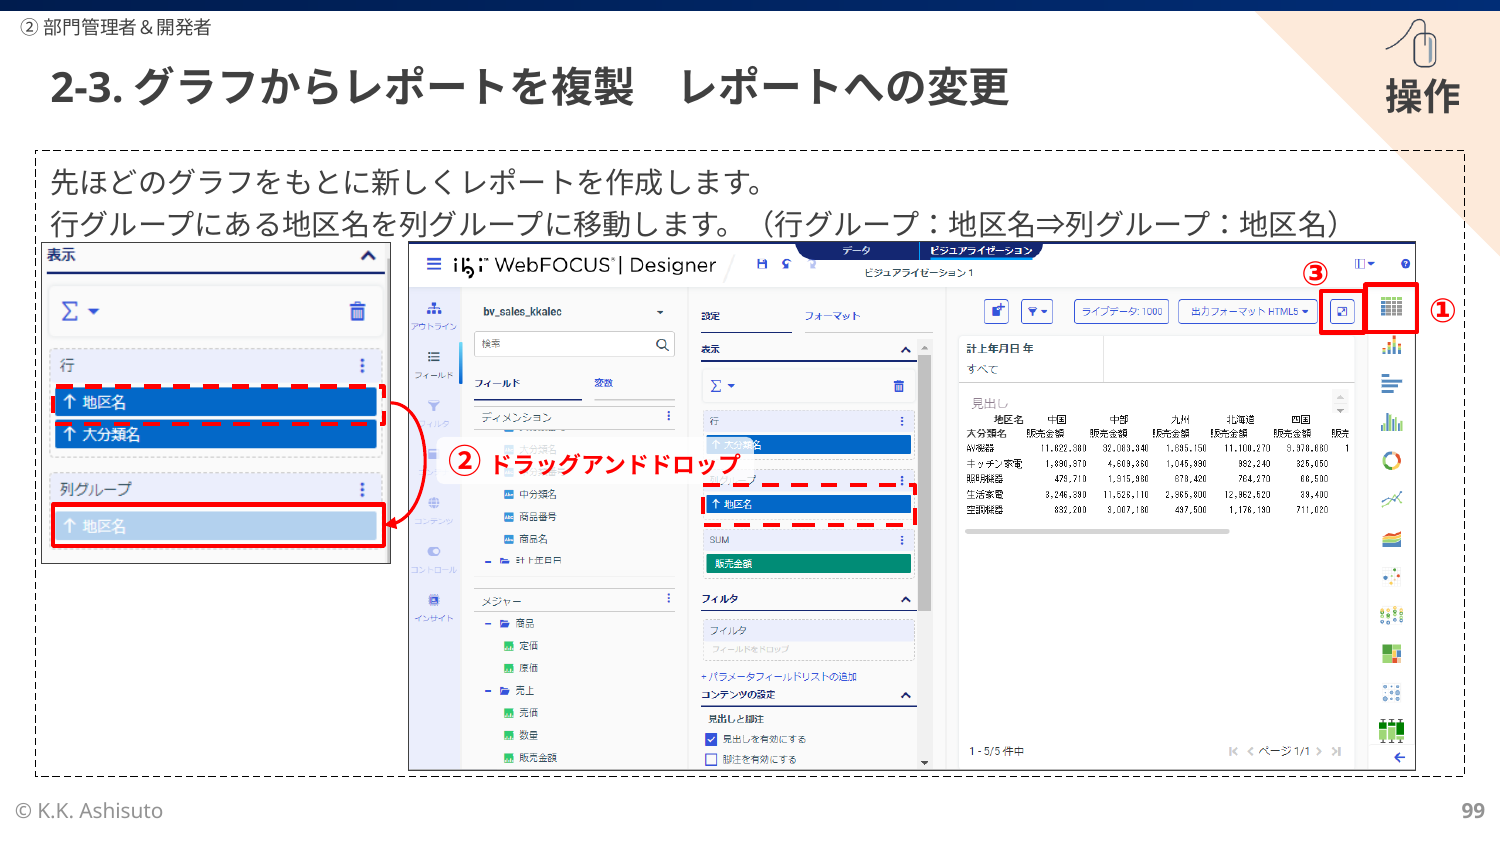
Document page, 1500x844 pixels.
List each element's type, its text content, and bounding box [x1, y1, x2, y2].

picture [41, 241, 391, 564]
list 先ほどのグラフをもとに新しくレポートを作成します。 行グループにある地区名を列グループに移動します。（行グループ：地区名⇒列グループ：地区名） [35, 150, 1465, 777]
text_box ① [1419, 283, 1469, 336]
title 2-3.グラフからレポートを複製 レポートへの変更 [35, 33, 1465, 139]
footer © K.K. Ashisuto [0, 790, 402, 836]
picture [408, 241, 1416, 771]
text_box ②部門管理者＆開発者 [5, 8, 302, 46]
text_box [383, 402, 391, 526]
slide_number 99 [1409, 790, 1500, 836]
picture [1364, 0, 1477, 86]
